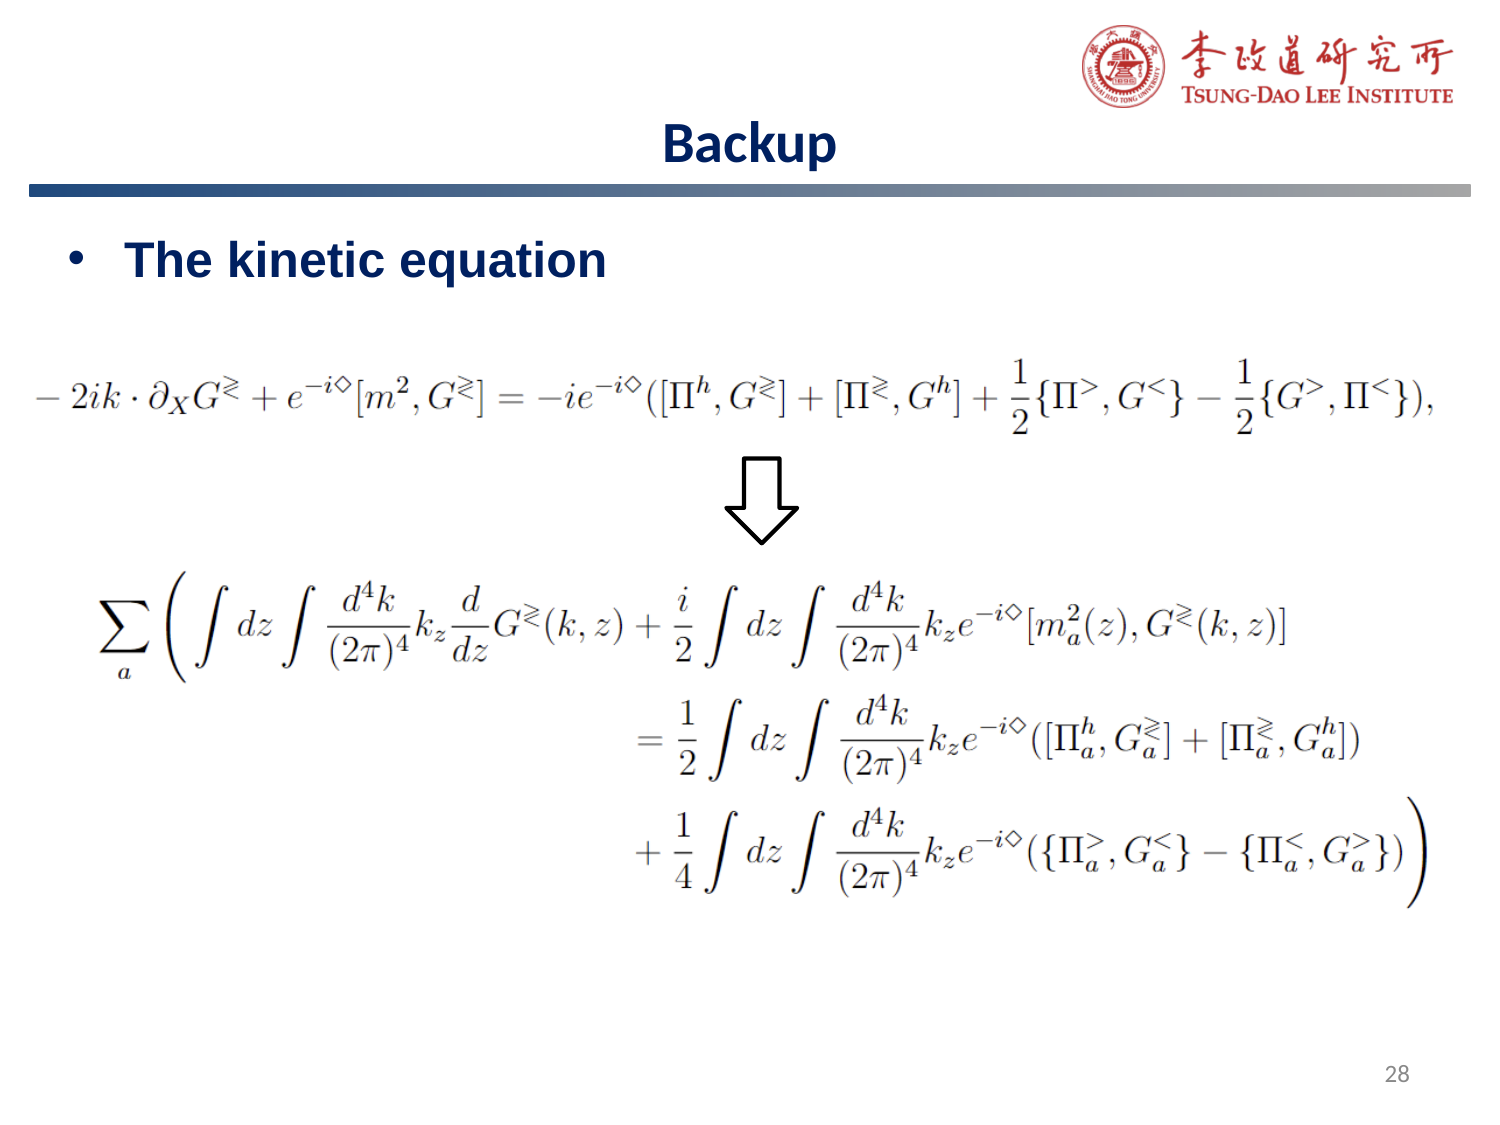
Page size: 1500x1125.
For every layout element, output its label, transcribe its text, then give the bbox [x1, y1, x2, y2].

text_box [724, 456, 800, 546]
text_box [27, 182, 75, 198]
slide_number 28 [1074, 1042, 1425, 1103]
picture [86, 561, 1443, 937]
picture [1068, 16, 1471, 117]
text_box The kinetic equation [53, 219, 998, 295]
text_box [1425, 182, 1473, 198]
picture [24, 354, 1443, 440]
title Backup [75, 45, 1425, 233]
